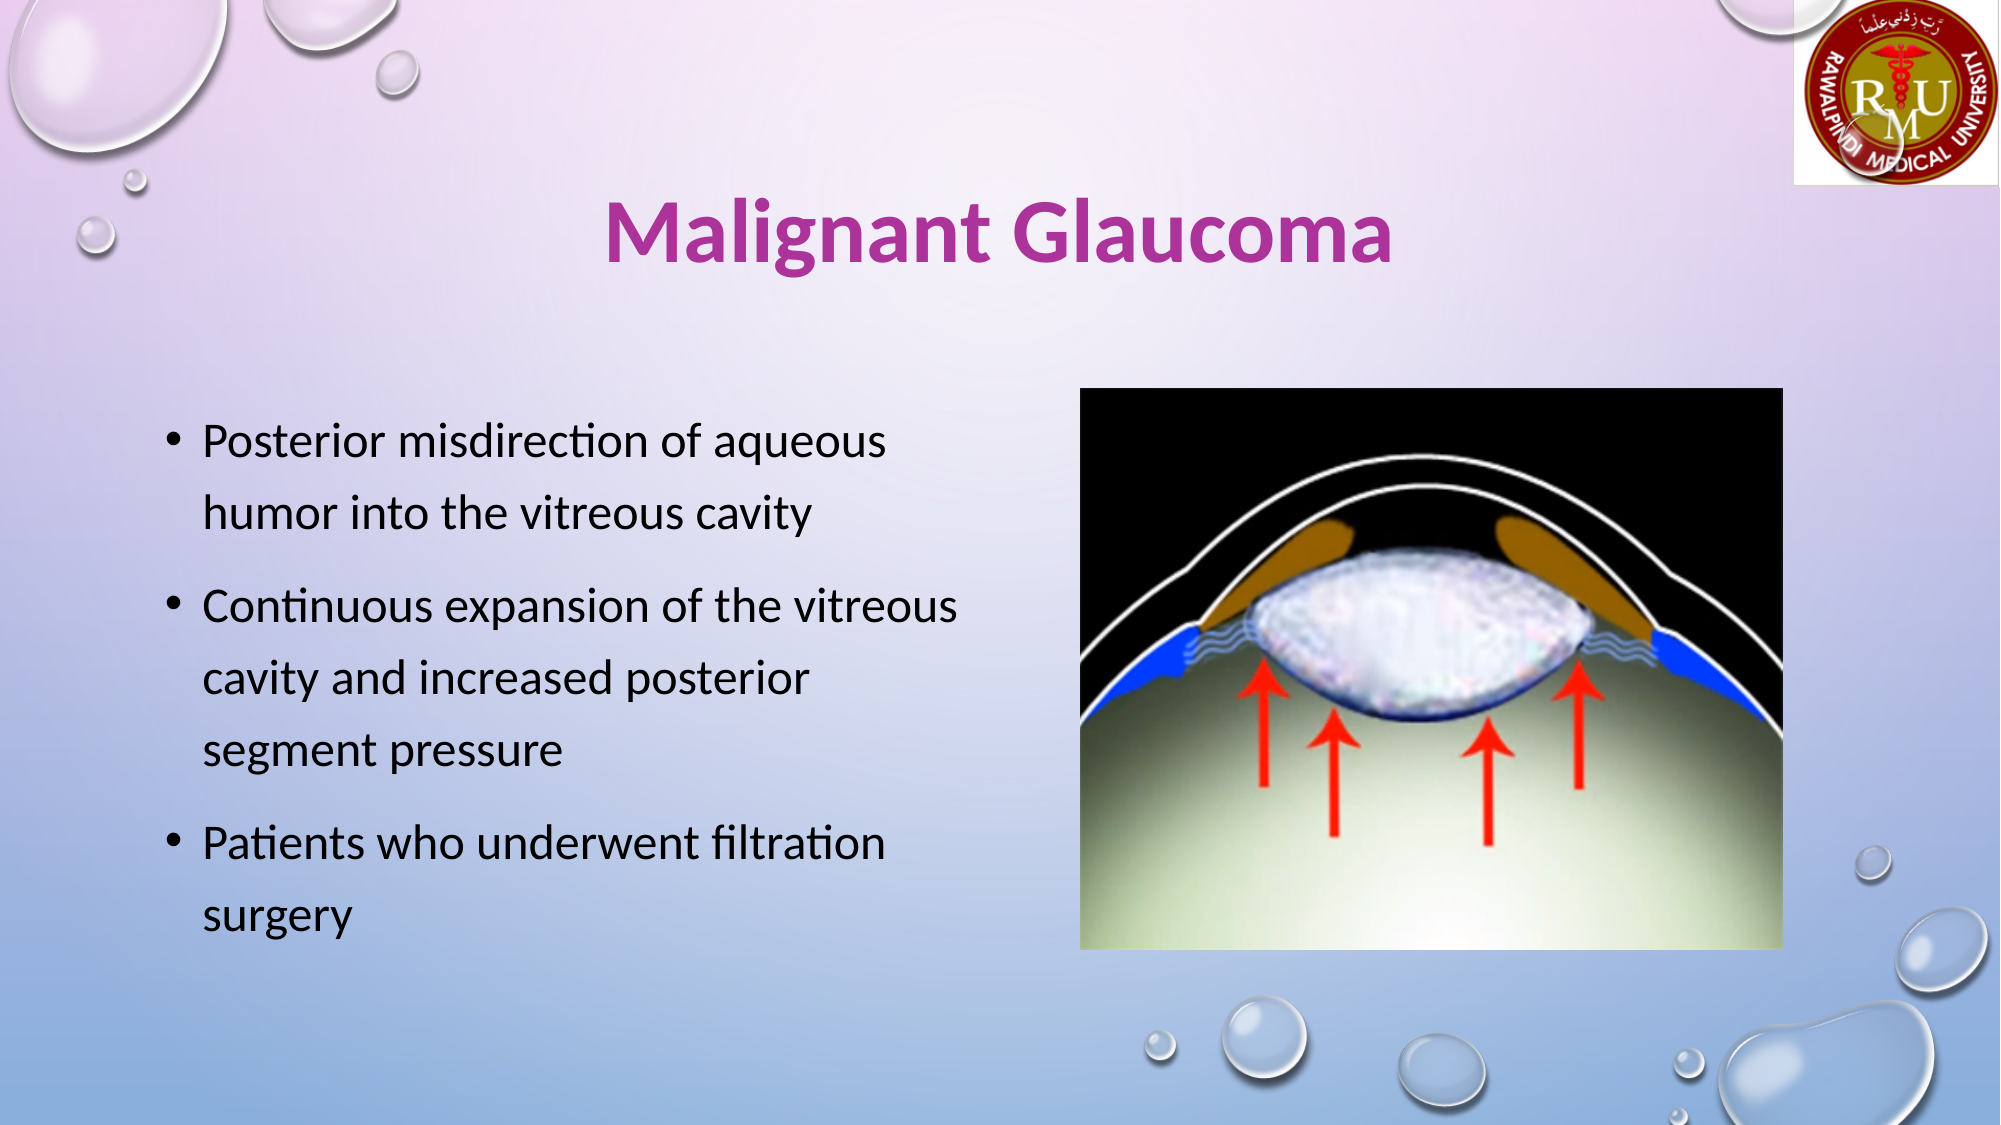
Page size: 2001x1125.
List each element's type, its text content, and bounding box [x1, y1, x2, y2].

list Posterior misdirection of aqueous humor into the vitreous cavity Continuous expansion of the vitreous cavity and increased posterior segment pressure Patients who underwent filtration surgery [149, 388, 988, 950]
picture [0, 0, 2000, 1125]
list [1079, 387, 1783, 951]
title Malignant Glaucoma [149, 101, 1851, 364]
